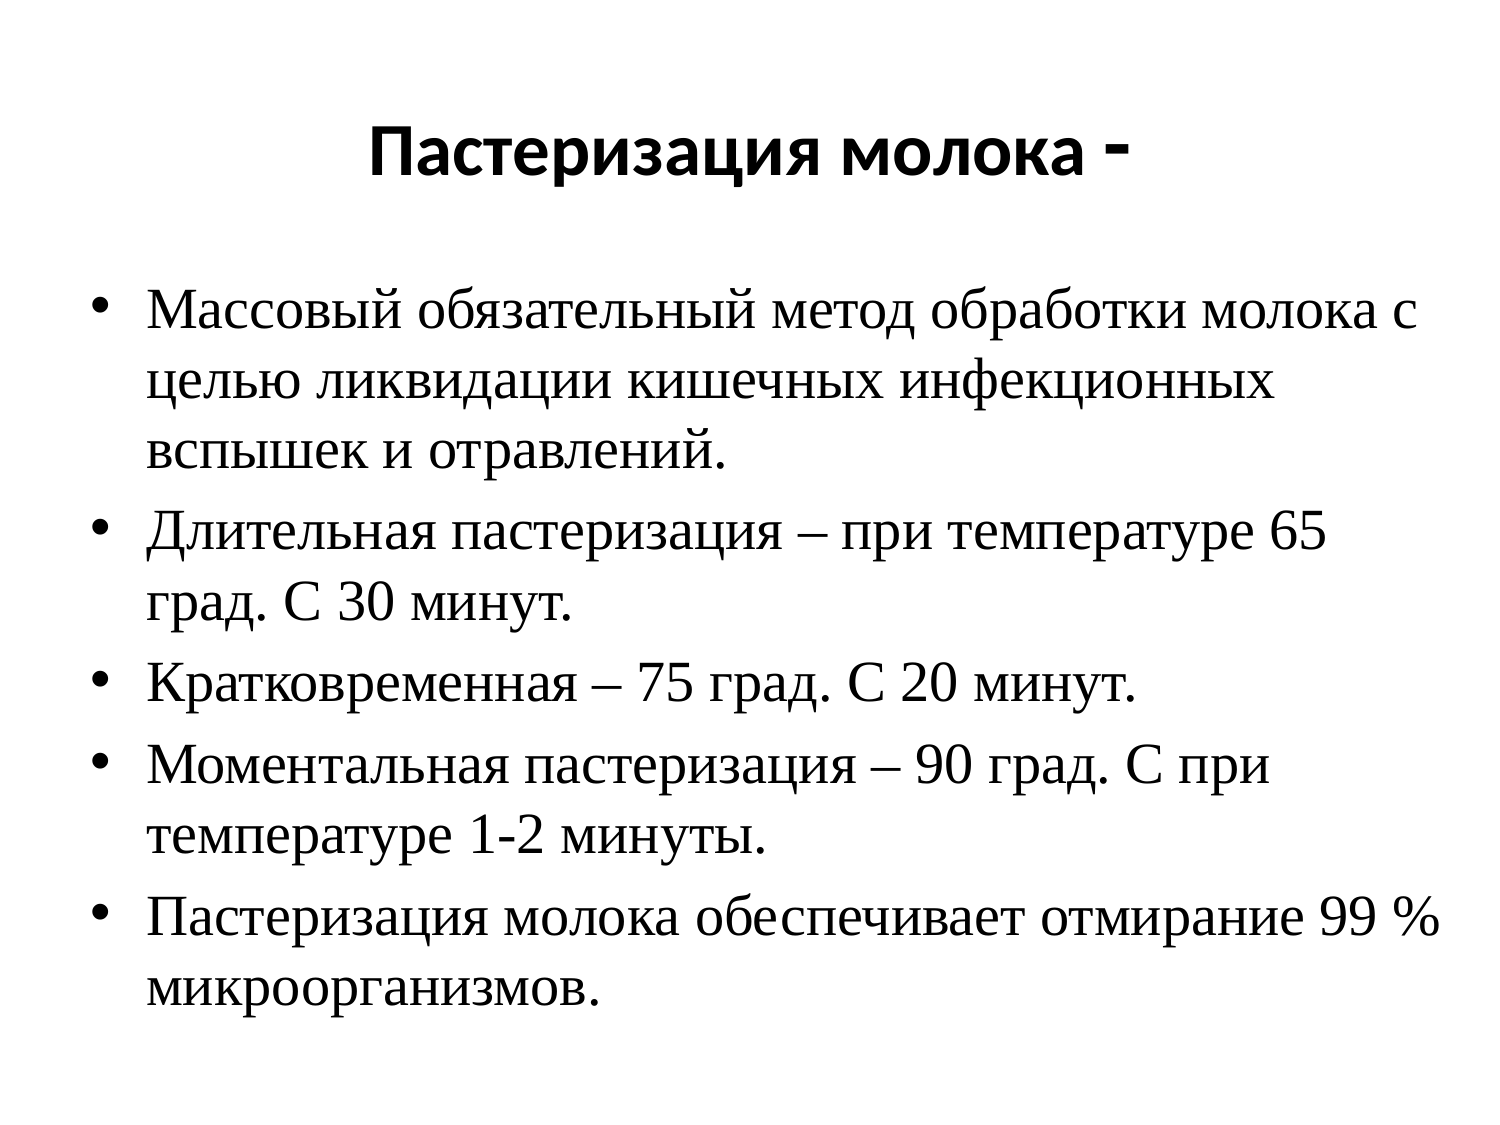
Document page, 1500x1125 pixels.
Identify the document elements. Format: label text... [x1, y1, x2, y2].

list Массовый обязательный метод обработки молока с целью ликвидации кишечных инфекционных вспышек и отравлений. Длительная пастеризация – при температуре 65 град. С 30 минут. Кратковременная – 75 град. С 20 минут. Моментальная пастеризация – 90 град. С при температуре 1-2 минуты. Пастеризация молока обеспечивает отмирание 99 % микроорганизмов. [74, 262, 1471, 1006]
title Пастеризация молока - [74, 44, 1426, 233]
